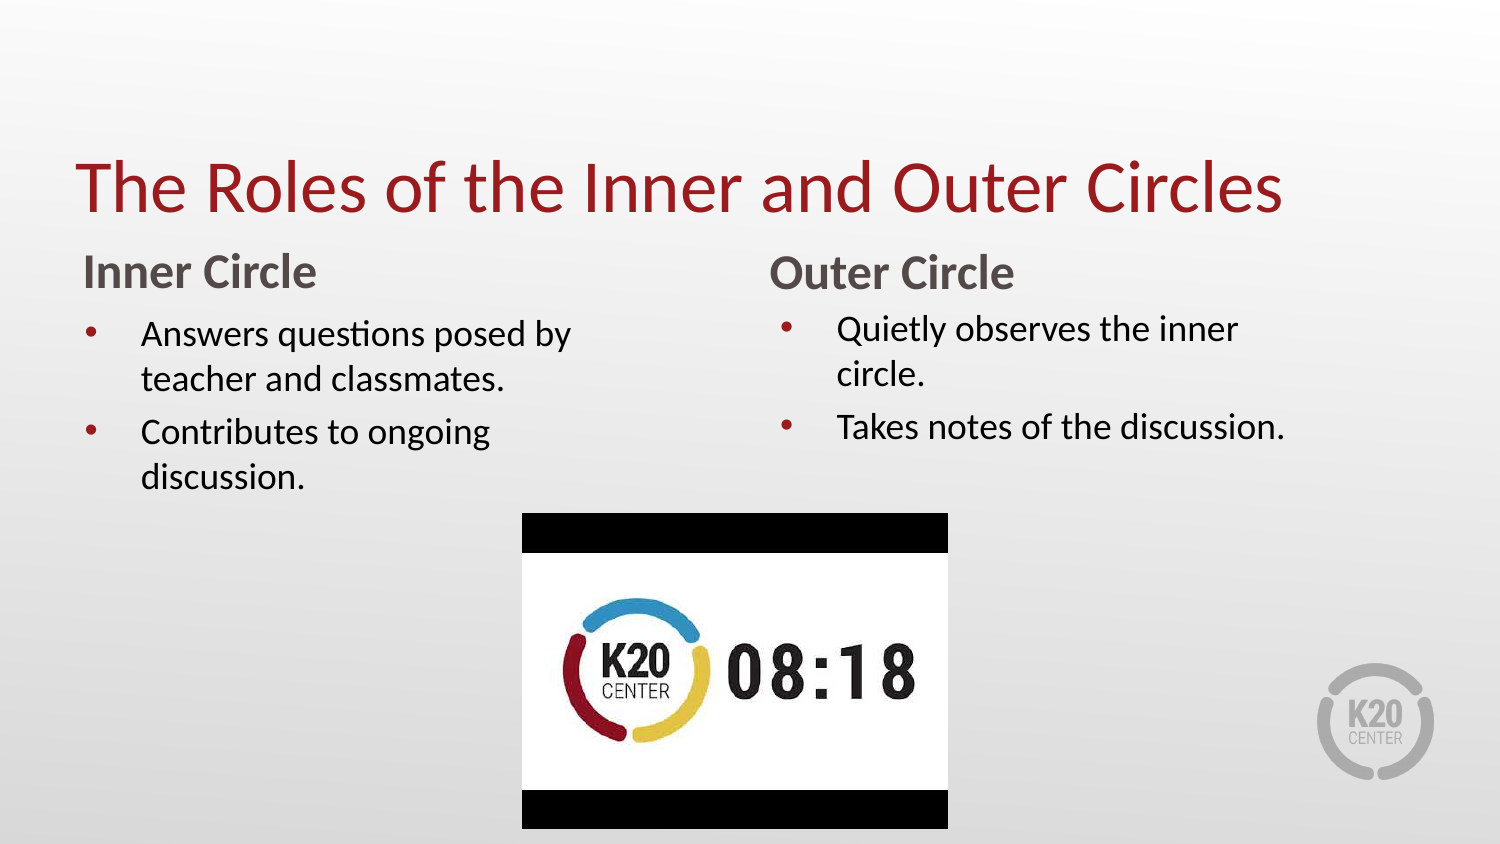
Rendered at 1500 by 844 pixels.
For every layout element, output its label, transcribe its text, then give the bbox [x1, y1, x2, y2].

picture [1300, 646, 1451, 797]
list Quietly observes the inner circle. Takes notes of the discussion. [746, 304, 1334, 485]
list Outer Circle [761, 228, 1426, 310]
picture [521, 513, 948, 830]
list Answers questions posed by teacher and classmates. Contributes to ongoing discussion. [50, 309, 676, 535]
title The Roles of the Inner and Outer Circles [75, 86, 1425, 228]
list Inner Circle [75, 228, 738, 310]
